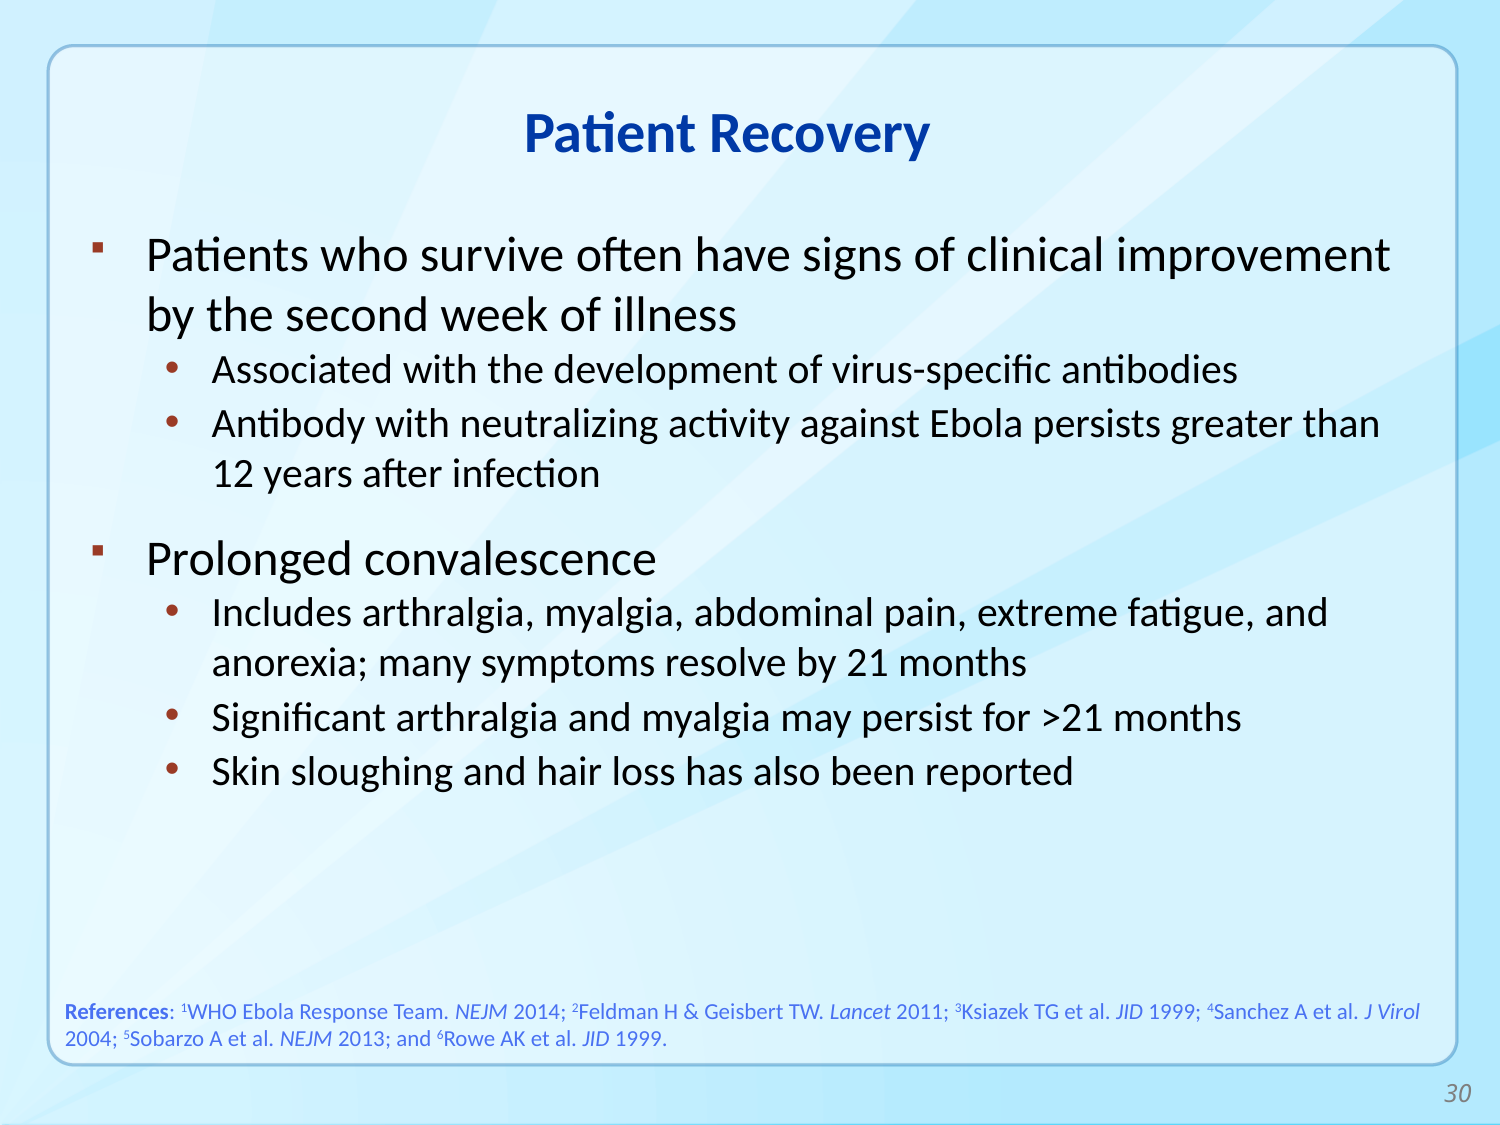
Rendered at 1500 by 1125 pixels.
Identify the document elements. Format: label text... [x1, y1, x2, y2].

picture [0, 0, 1500, 1125]
list Patients who survive often have signs of clinical improvement by the second week of illness Associated with the development of virus-specific antibodies Antibody with neutralizing activity against Ebola persists greater than 12 years after infection Prolonged convalescence Includes arthralgia, myalgia, abdominal pain, extreme fatigue, and anorexia; many symptoms resolve by 21 months Significant arthralgia and myalgia may persist for >21 months Skin sloughing and hair loss has also been reported [75, 214, 1425, 988]
title Patient Recovery [44, 57, 1455, 201]
text_box 30 [1436, 1070, 1497, 1116]
list References: 1WHO Ebola Response Team. NEJM 2014; 2Feldman H & Geisbert TW. Lancet 2011; 3Ksiazek TG et al. JID 1999; 4Sanchez A et al. J Virol 2004; 5Sobarzo A et al. NEJM 2013; and 6Rowe AK et al. JID 1999. [50, 988, 1449, 1076]
